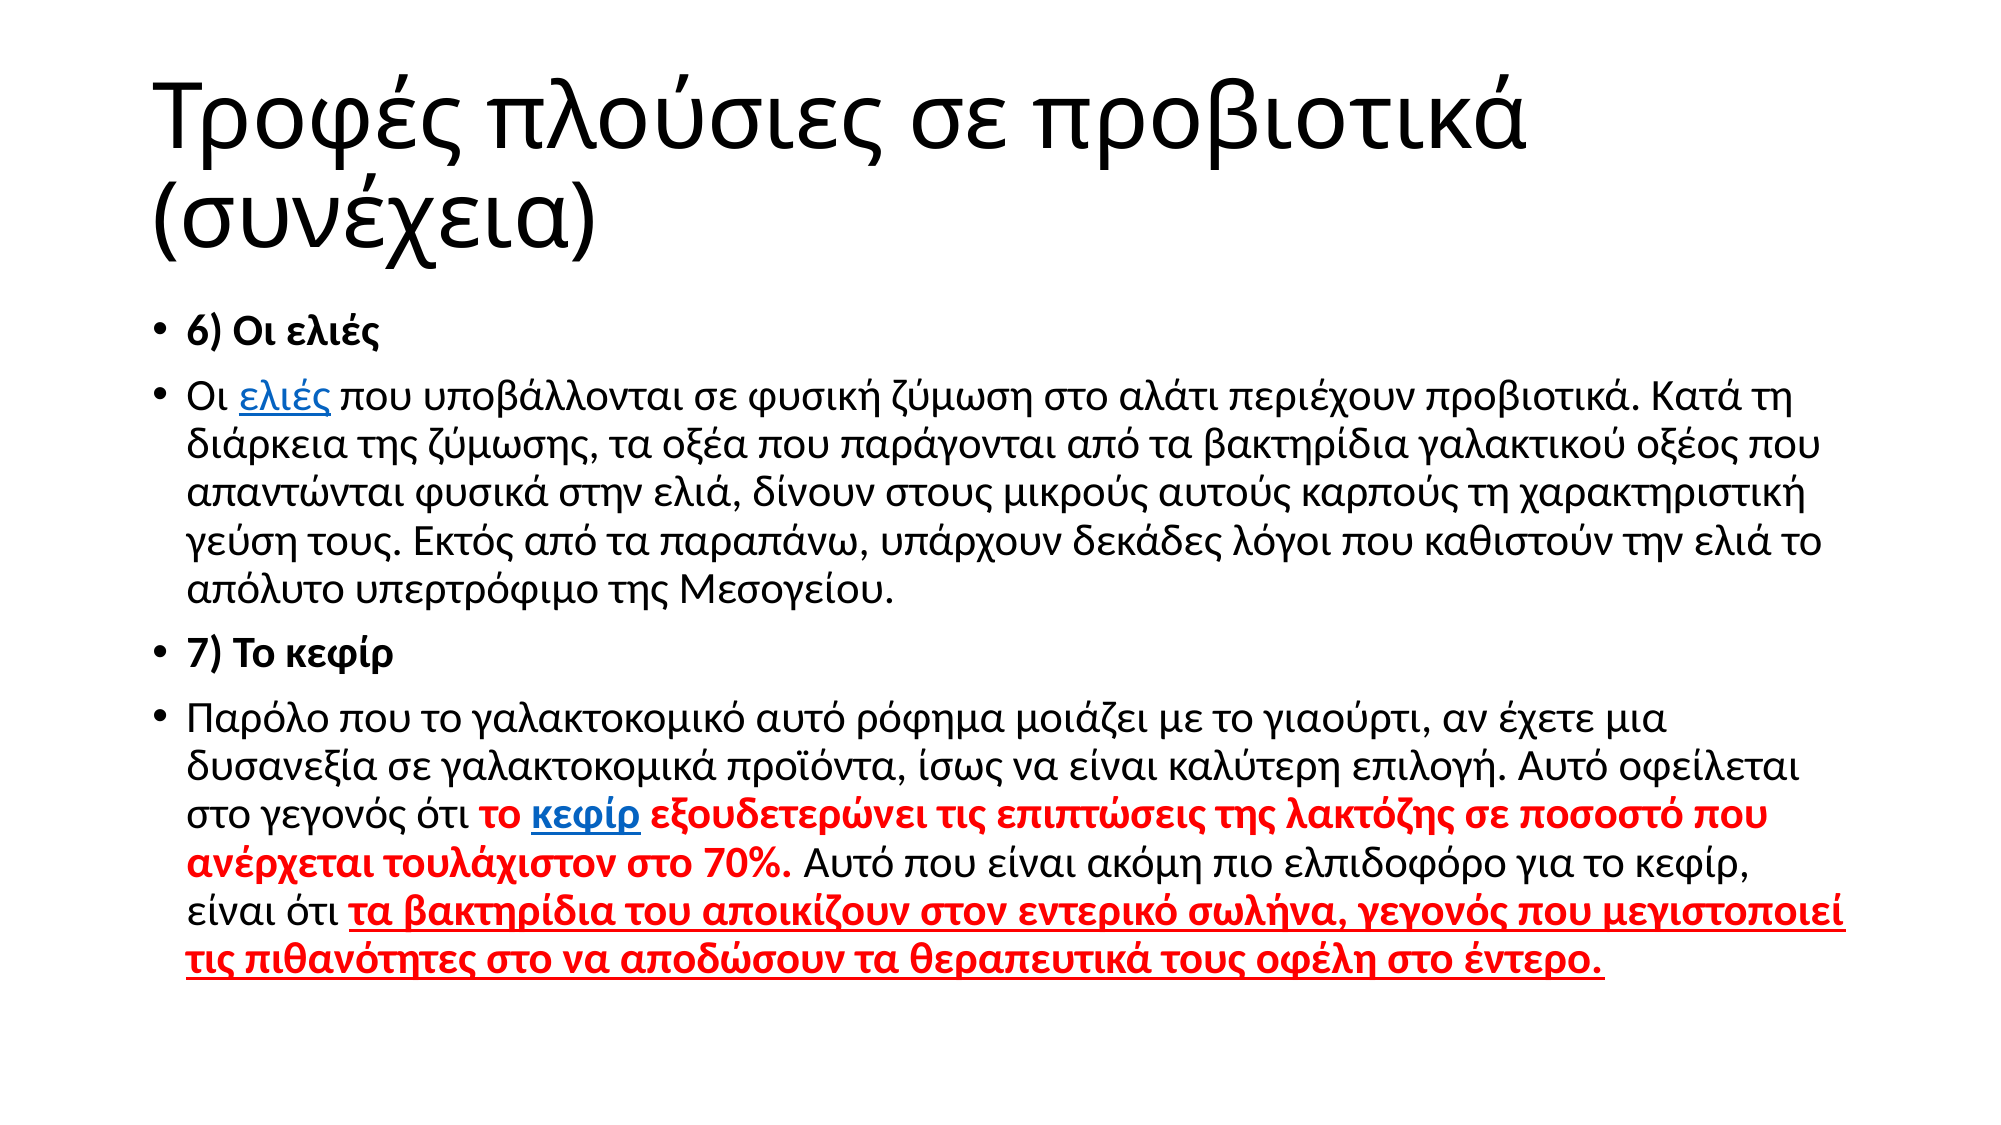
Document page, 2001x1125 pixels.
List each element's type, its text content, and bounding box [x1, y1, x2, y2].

title Τροφές πλούσιες σε προβιοτικά (συνέχεια) [137, 59, 1863, 278]
list 6) Οι ελιές Οι ελιές που υποβάλλονται σε φυσική ζύμωση στο αλάτι περιέχουν προβιοτικά. Κατά τη διάρκεια της ζύμωσης, τα οξέα που παράγονται από τα βακτηρίδια γαλακτικού οξέος που απαντώνται φυσικά στην ελιά, δίνουν στους μικρούς αυτούς καρπούς τη χαρακτηριστική γεύση τους. Εκτός από τα παραπάνω, υπάρχουν δεκάδες λόγοι που καθιστούν την ελιά το απόλυτο υπερτρόφιμο της Μεσογείου. 7) Το κεφίρ Παρόλο που το γαλακτοκομικό αυτό ρόφημα μοιάζει με το γιαούρτι, αν έχετε μια δυσανεξία σε γαλακτοκομικά προϊόντα, ίσως να είναι καλύτερη επιλογή. Αυτό οφείλεται στο γεγονός ότι το κεφίρ εξουδετερώνει τις επιπτώσεις της λακτόζης σε ποσοστό που ανέρχεται τουλάχιστον στο 70%. Αυτό που είναι ακόμη πιο ελπιδοφόρο για το κεφίρ, είναι ότι τα βακτηρίδια του αποικίζουν στον εντερικό σωλήνα, γεγονός που μεγιστοποιεί τις πιθανότητες στο να αποδώσουν τα θεραπευτικά τους οφέλη στο έντερο. [137, 299, 1863, 1014]
